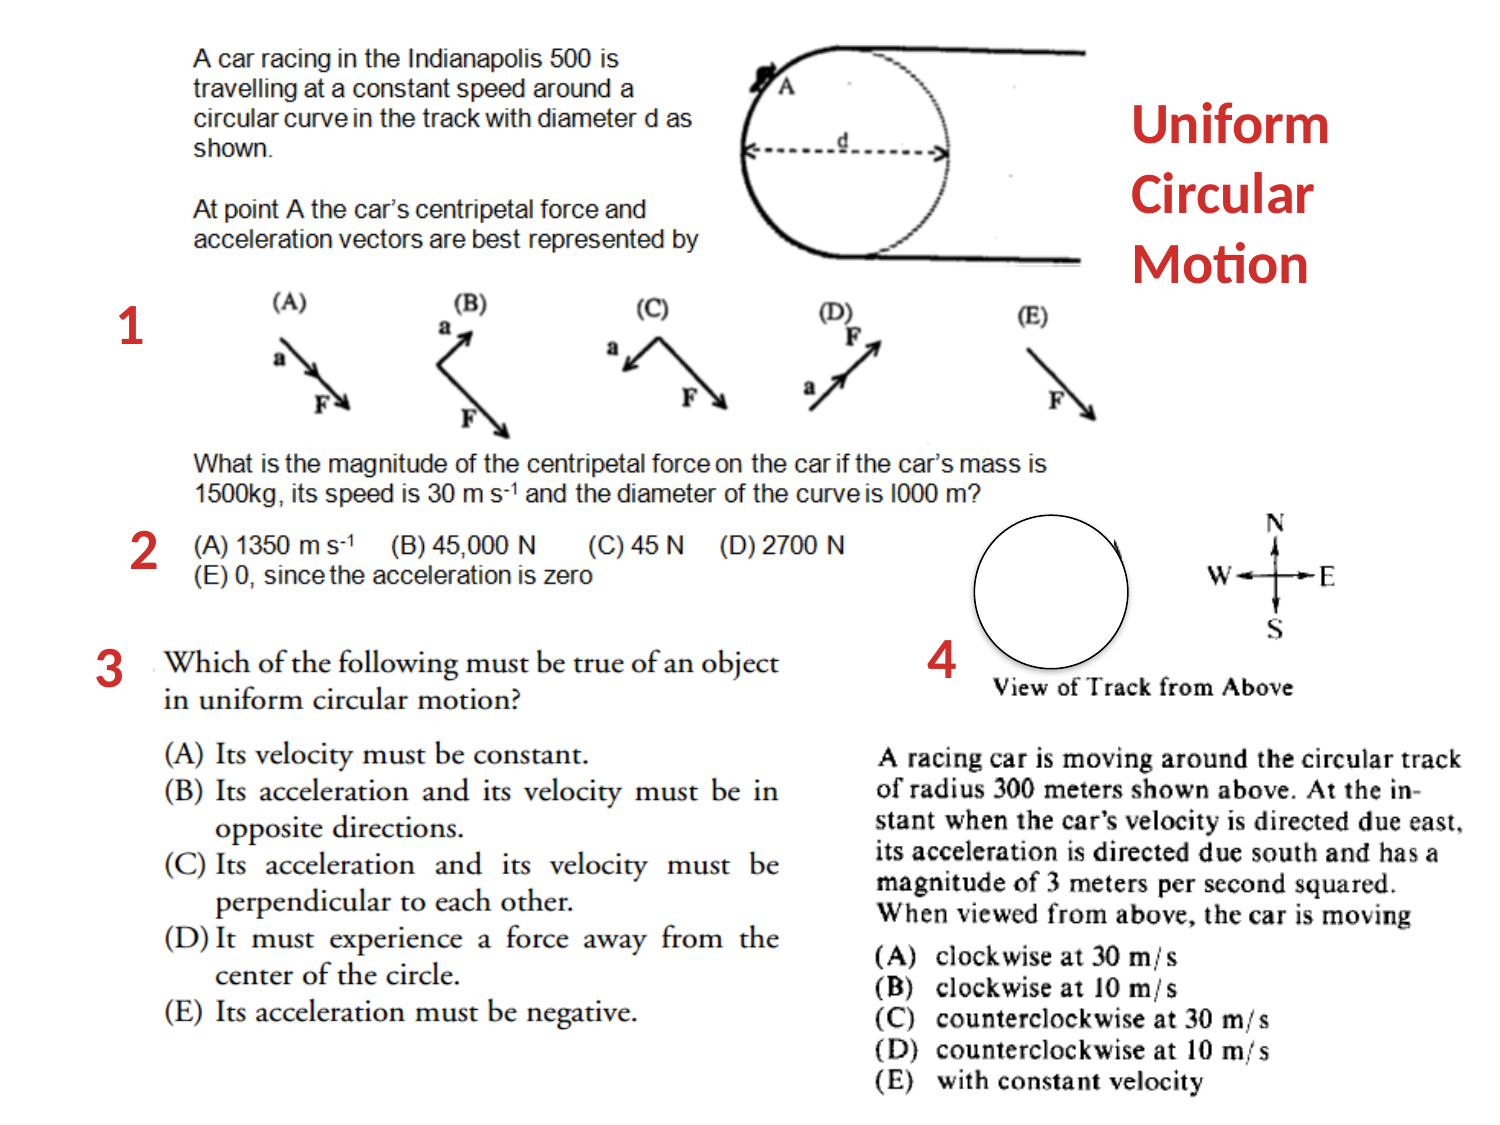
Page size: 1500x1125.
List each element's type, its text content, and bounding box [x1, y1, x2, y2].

text_box 3 [64, 621, 154, 707]
text_box 1 [100, 278, 161, 364]
picture [100, 644, 800, 1043]
text_box 2 [100, 503, 177, 589]
picture [182, 18, 1474, 1100]
text_box Uniform Circular Motion [1118, 78, 1500, 303]
